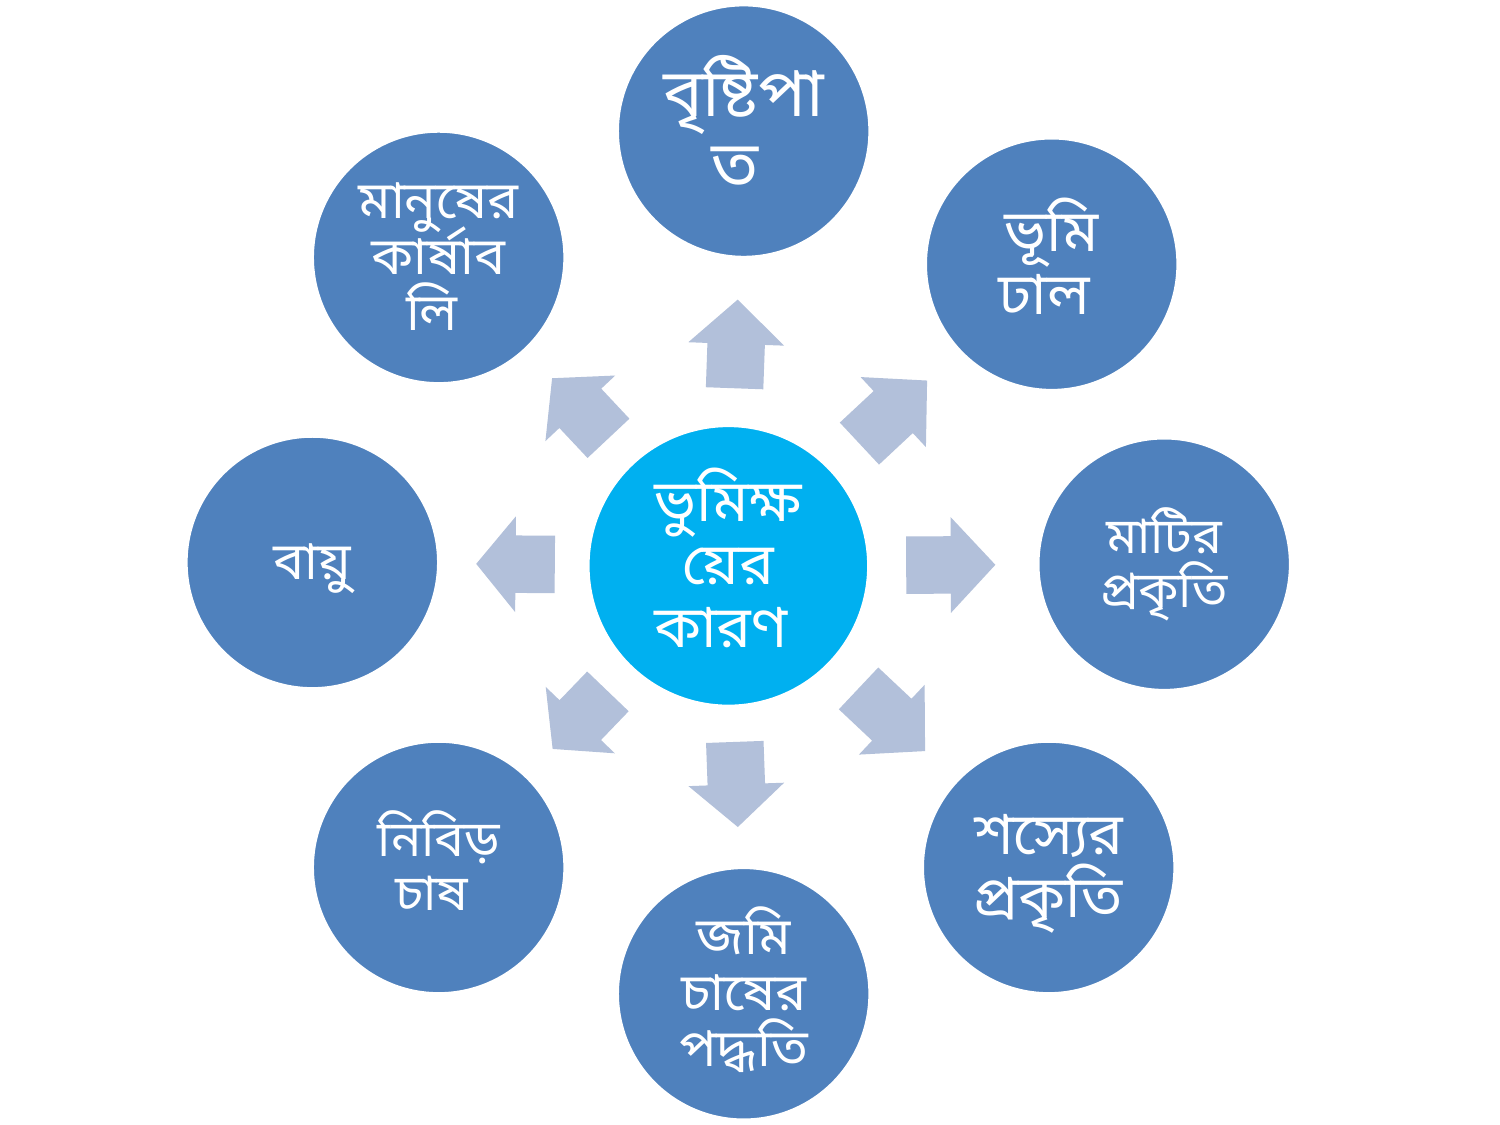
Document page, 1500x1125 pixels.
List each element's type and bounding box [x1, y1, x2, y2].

text_box [0, 0, 1488, 1125]
